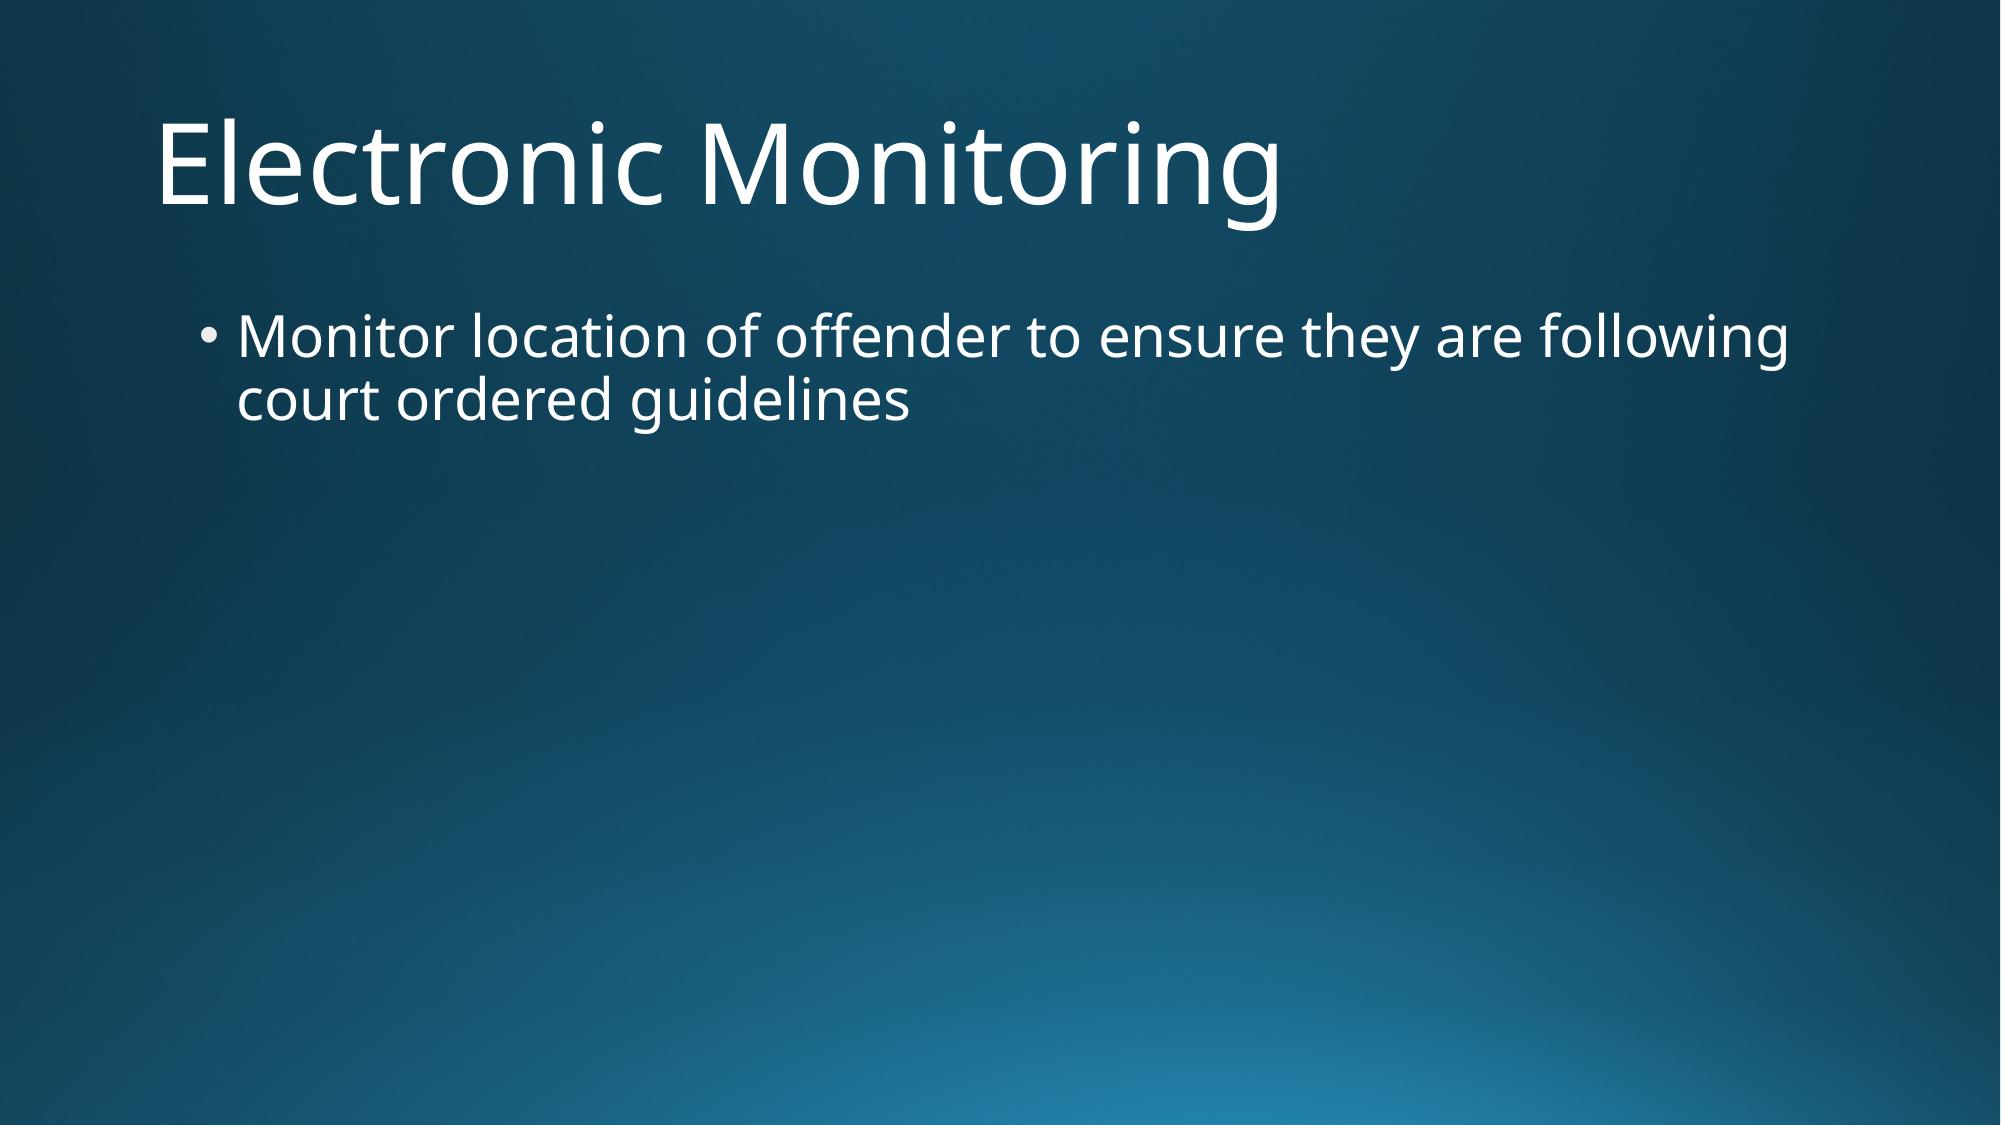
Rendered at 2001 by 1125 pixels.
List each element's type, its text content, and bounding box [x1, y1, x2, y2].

title Electronic Monitoring [137, 59, 1863, 278]
list Monitor location of offender to ensure they are following court ordered guidelines [183, 299, 1863, 1014]
picture [0, 0, 2001, 1125]
